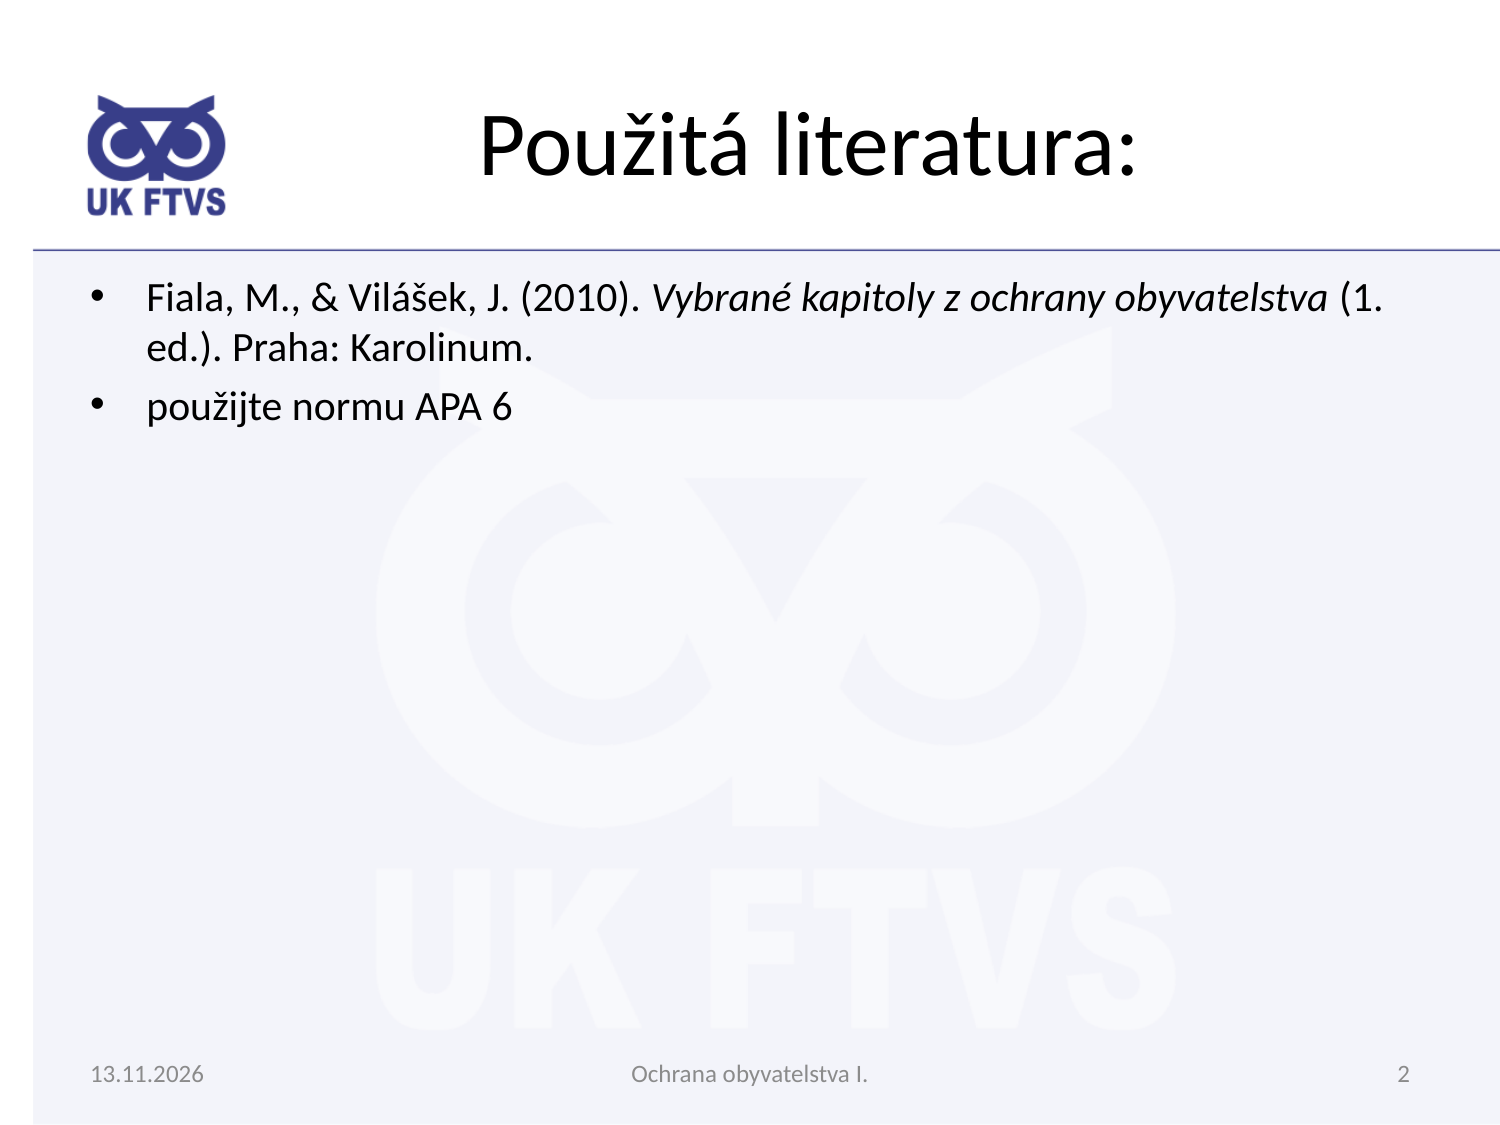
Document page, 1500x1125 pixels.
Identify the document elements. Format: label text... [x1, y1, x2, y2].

slide_number 2 [1074, 1042, 1425, 1103]
title Použitá literatura: [194, 45, 1425, 233]
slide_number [75, 1042, 425, 1103]
footer Ochrana obyvatelstva I. [512, 1042, 988, 1103]
picture [0, 0, 1500, 1125]
list Fiala, M., & Vilášek, J. (2010). Vybrané kapitoly z ochrany obyvatelstva (1. ed.). Praha: Karolinum. použijte normu APA 6 [75, 262, 1425, 1005]
